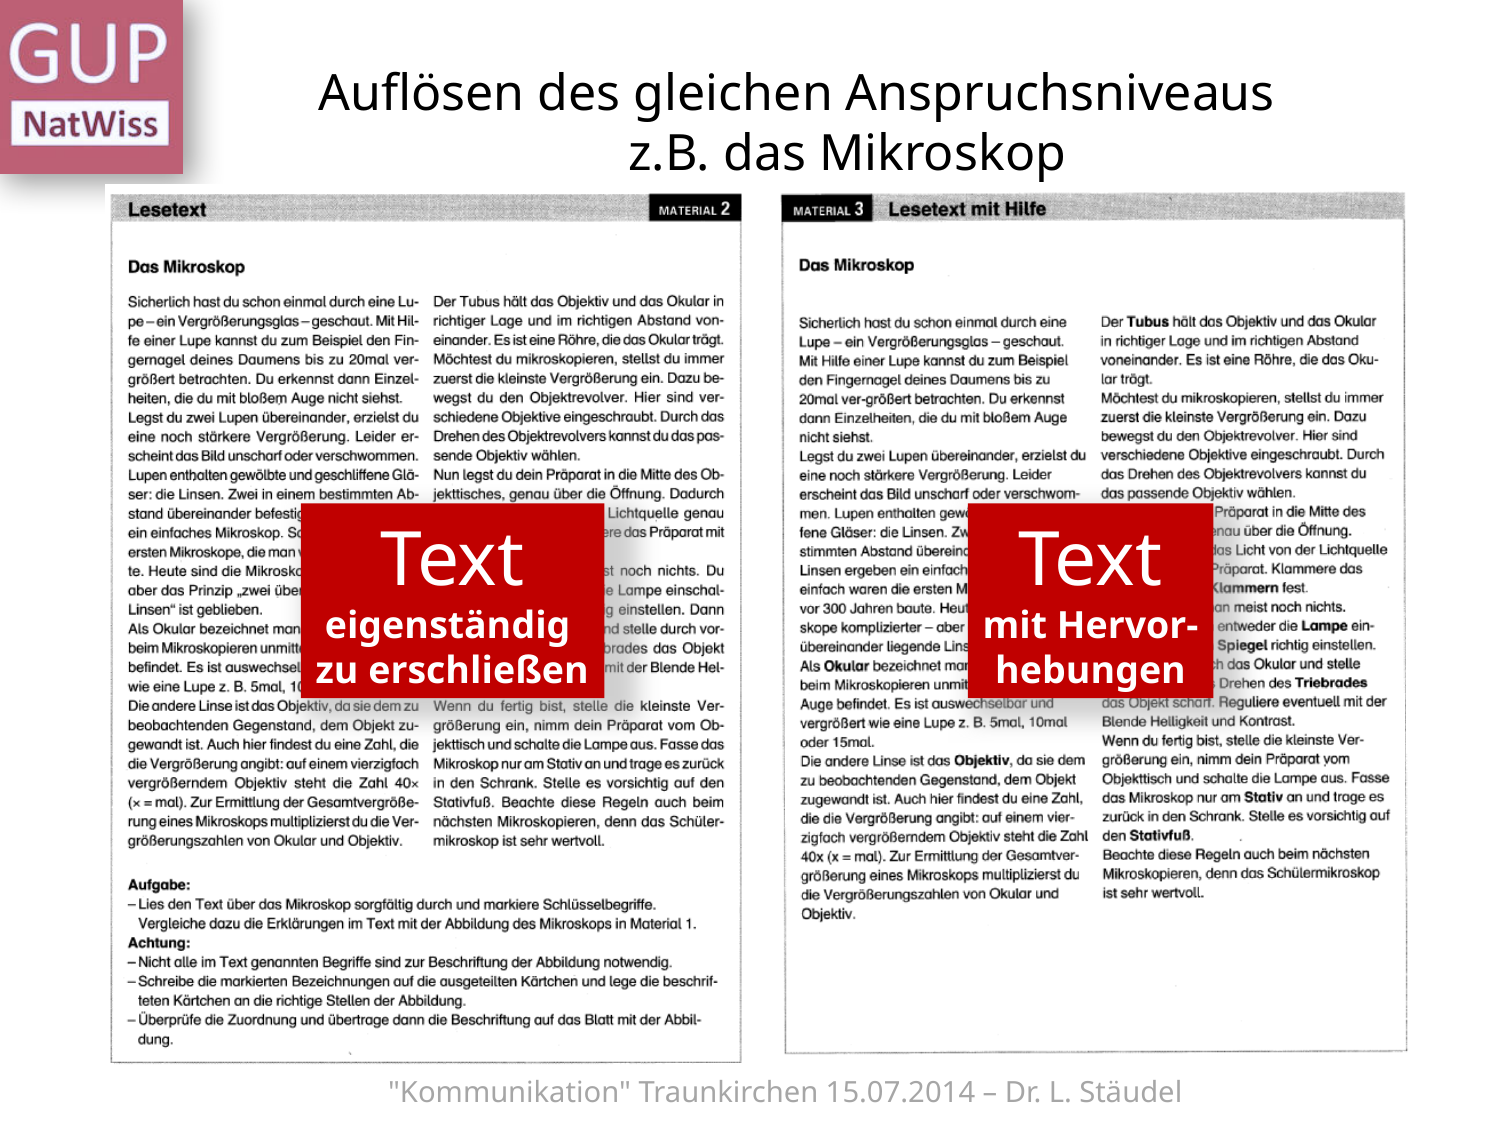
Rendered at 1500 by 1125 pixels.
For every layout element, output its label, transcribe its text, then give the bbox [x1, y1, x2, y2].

picture [105, 183, 753, 1071]
picture [773, 184, 1414, 1059]
picture [0, 0, 184, 175]
footer "Kommunikation" Traunkirchen 15.07.2014 – Dr. L. Stäudel [289, 1066, 1282, 1125]
title Auflösen des gleichen Anspruchsniveaus z.B. das Mikroskop [212, 20, 1388, 221]
